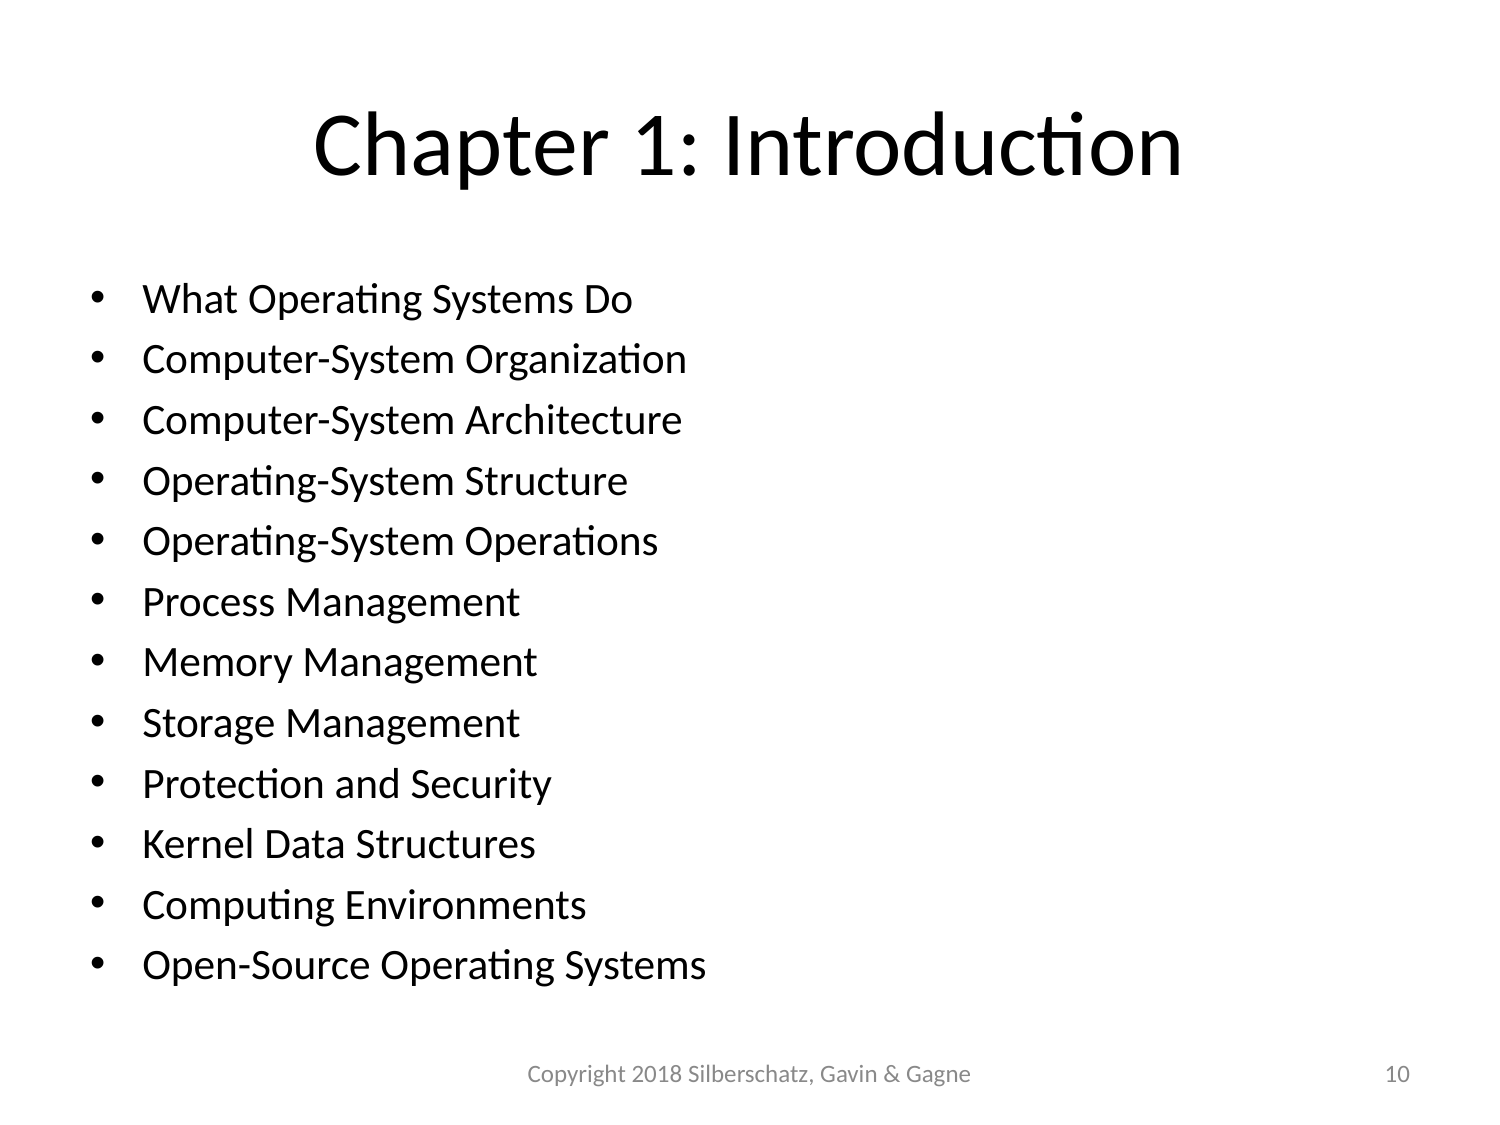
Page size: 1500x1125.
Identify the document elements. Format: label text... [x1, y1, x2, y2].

slide_number 10 [1074, 1042, 1425, 1103]
list What Operating Systems Do Computer-System Organization Computer-System Architecture Operating-System Structure Operating-System Operations Process Management Memory Management Storage Management Protection and Security Kernel Data Structures Computing Environments Open-Source Operating Systems [75, 262, 1425, 1005]
footer Copyright 2018 Silberschatz, Gavin & Gagne [512, 1042, 988, 1103]
title Chapter 1: Introduction [75, 45, 1425, 233]
